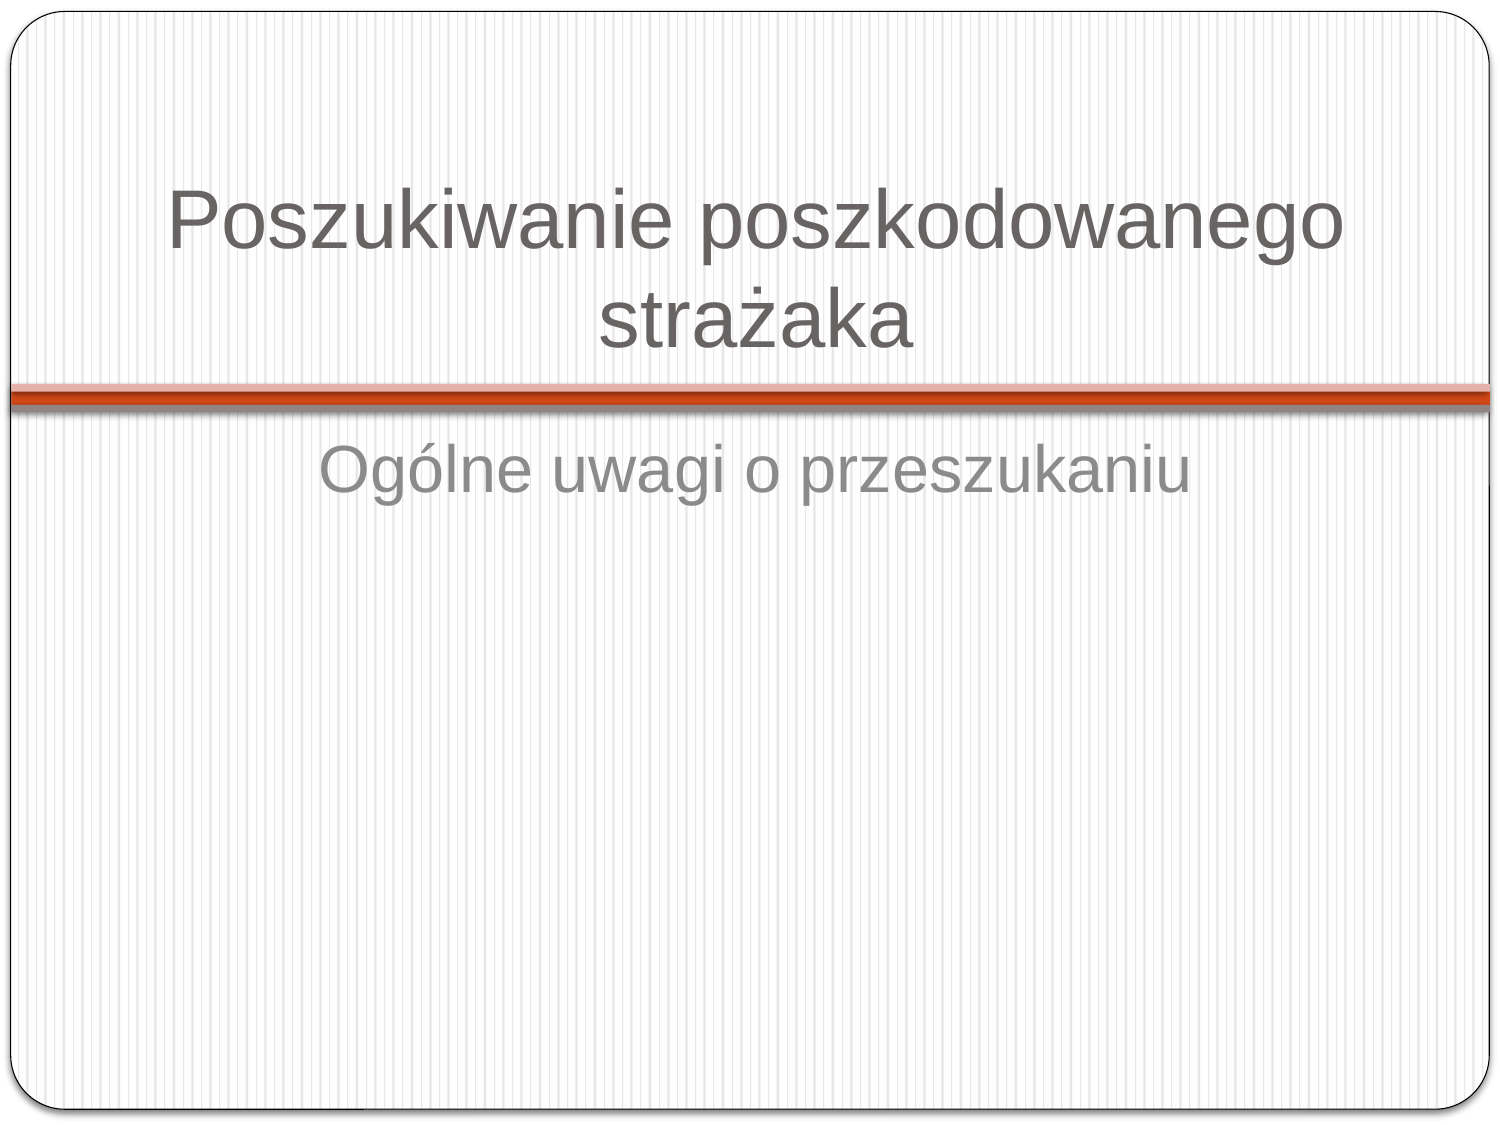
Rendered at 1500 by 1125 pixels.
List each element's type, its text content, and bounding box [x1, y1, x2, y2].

list Ogólne uwagi o przeszukaniu [118, 417, 1394, 638]
title Poszukiwanie poszkodowanego strażaka [118, 156, 1394, 380]
